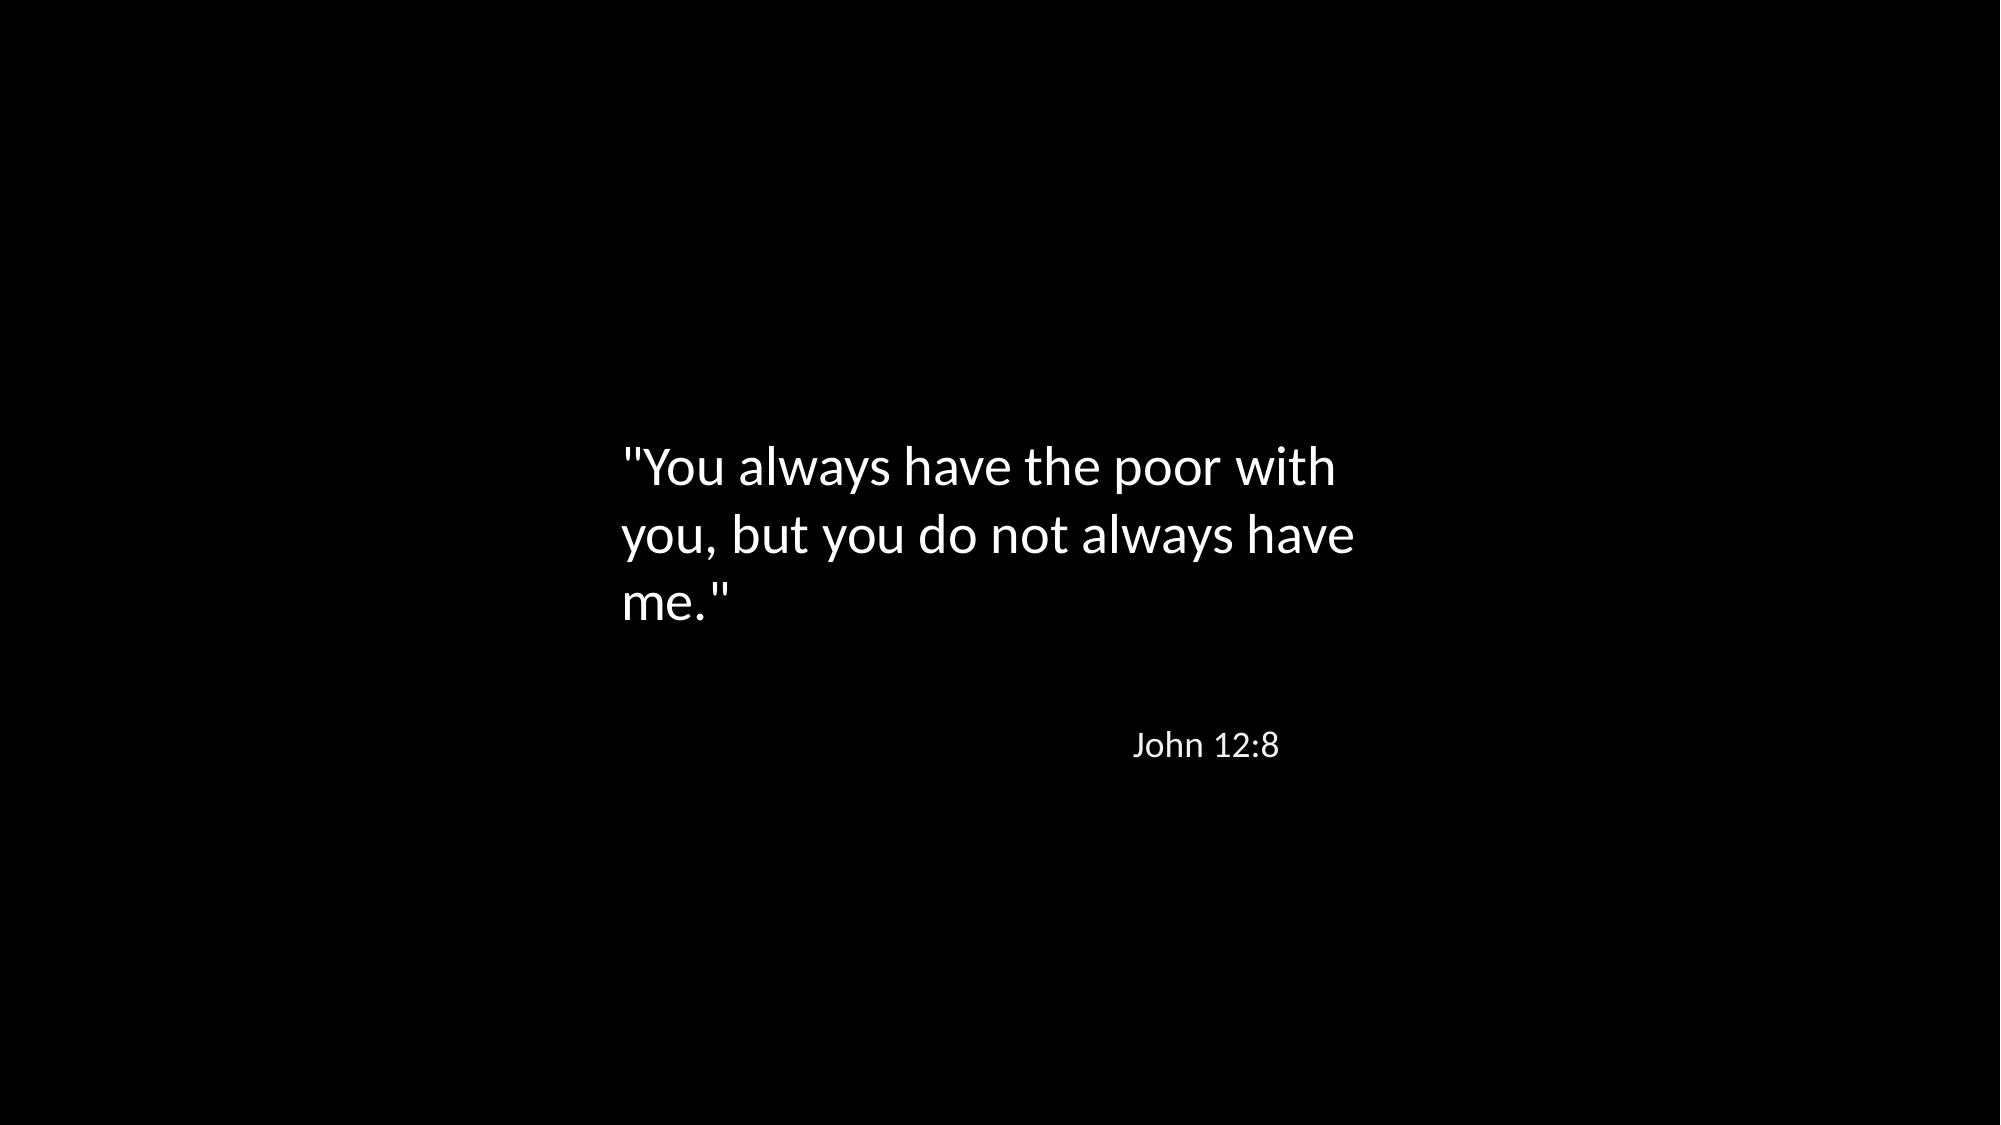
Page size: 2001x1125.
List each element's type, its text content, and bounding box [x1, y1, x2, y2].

text_box "You always have the poor with you, but you do not always have me." [606, 421, 1460, 640]
text_box John 12:8 [999, 712, 1413, 773]
